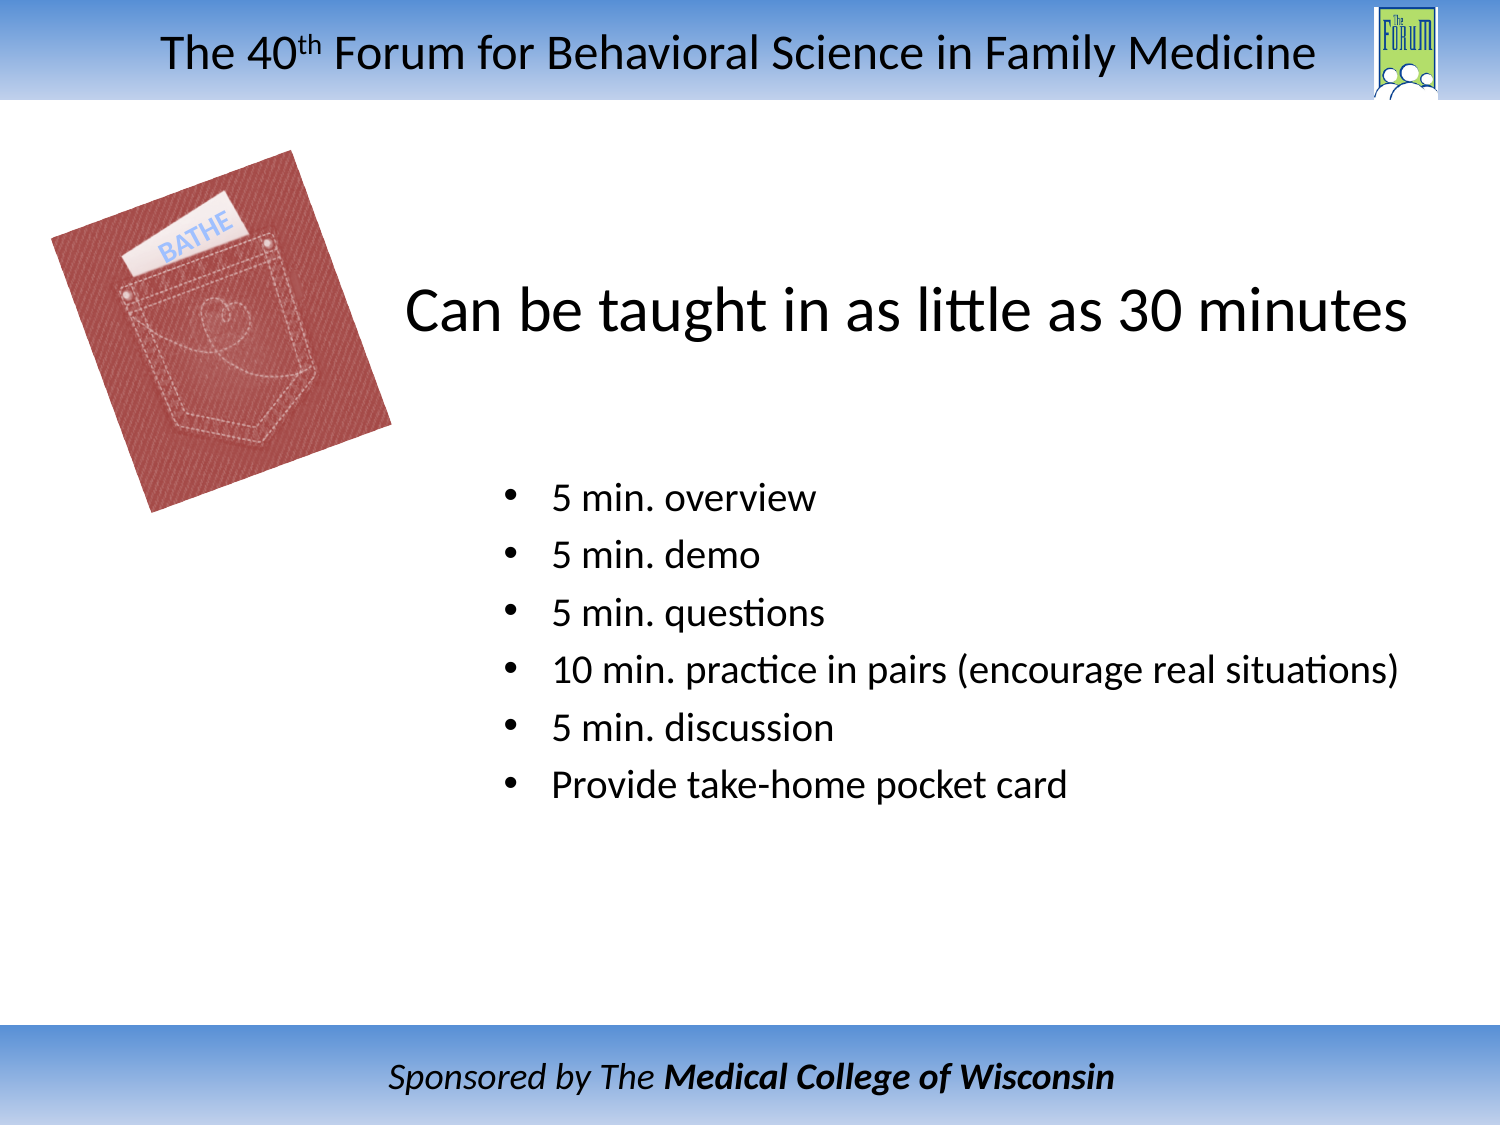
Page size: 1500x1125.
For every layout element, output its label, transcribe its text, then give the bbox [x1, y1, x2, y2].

picture [92, 185, 350, 478]
list 5 min. overview 5 min. demo 5 min. questions 10 min. practice in pairs (encourage real situations) 5 min. discussion Provide take-home pocket card [412, 462, 1425, 855]
title Can be taught in as little as 30 minutes [389, 249, 1425, 363]
picture [1374, 7, 1438, 100]
